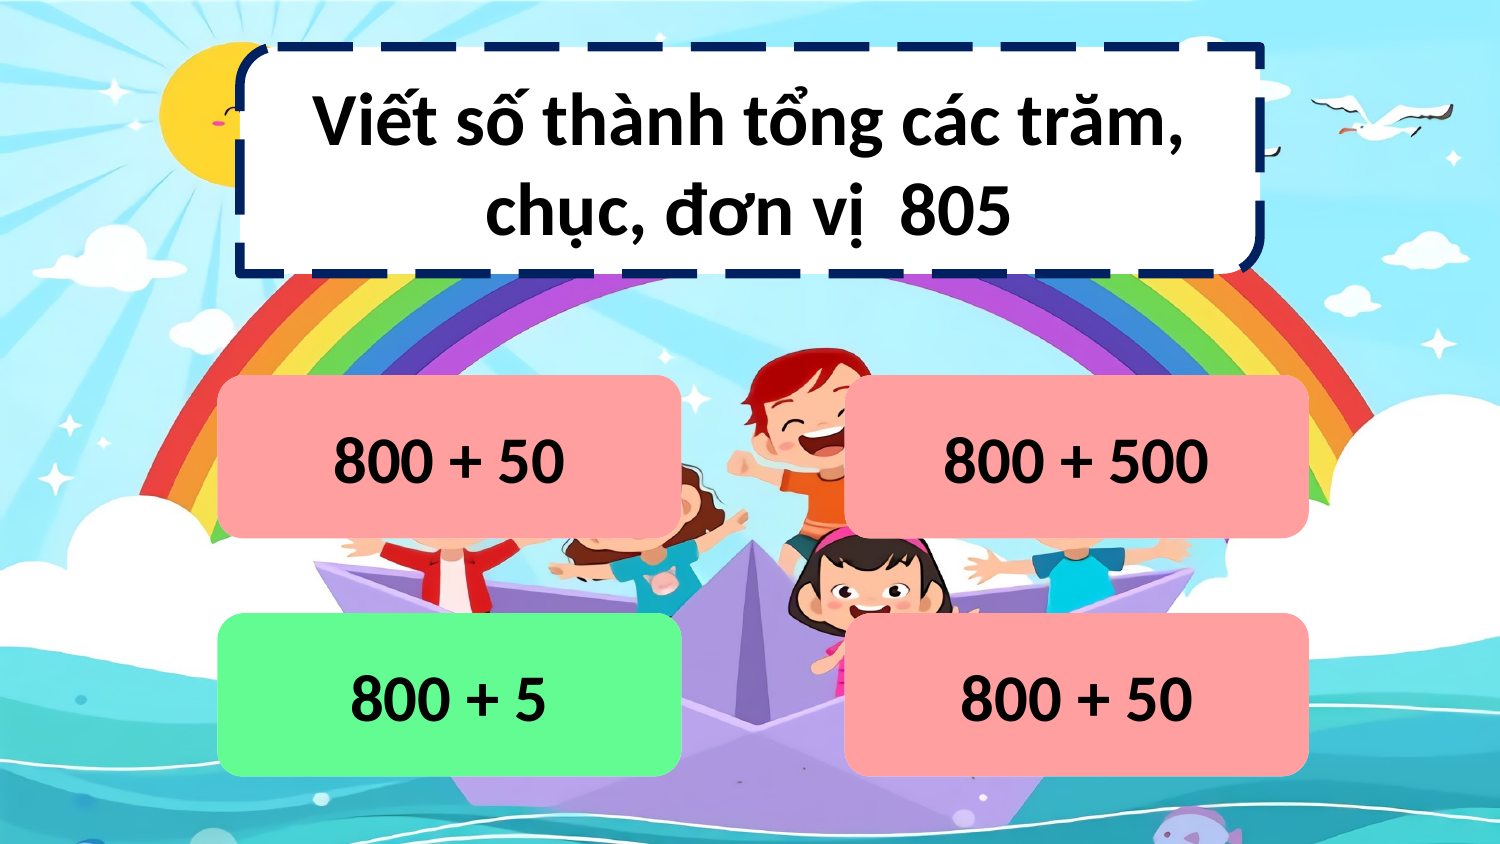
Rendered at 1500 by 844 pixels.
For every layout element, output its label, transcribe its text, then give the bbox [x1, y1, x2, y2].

text_box 800 + 5 [215, 610, 684, 779]
picture [0, 0, 1500, 844]
text_box 800 + 500 [842, 372, 1311, 541]
text_box Viết số thành tổng các trăm, chục, đơn vị 805 [237, 44, 1263, 276]
text_box 800 + 50 [842, 610, 1311, 779]
text_box 800 + 50 [215, 372, 684, 541]
